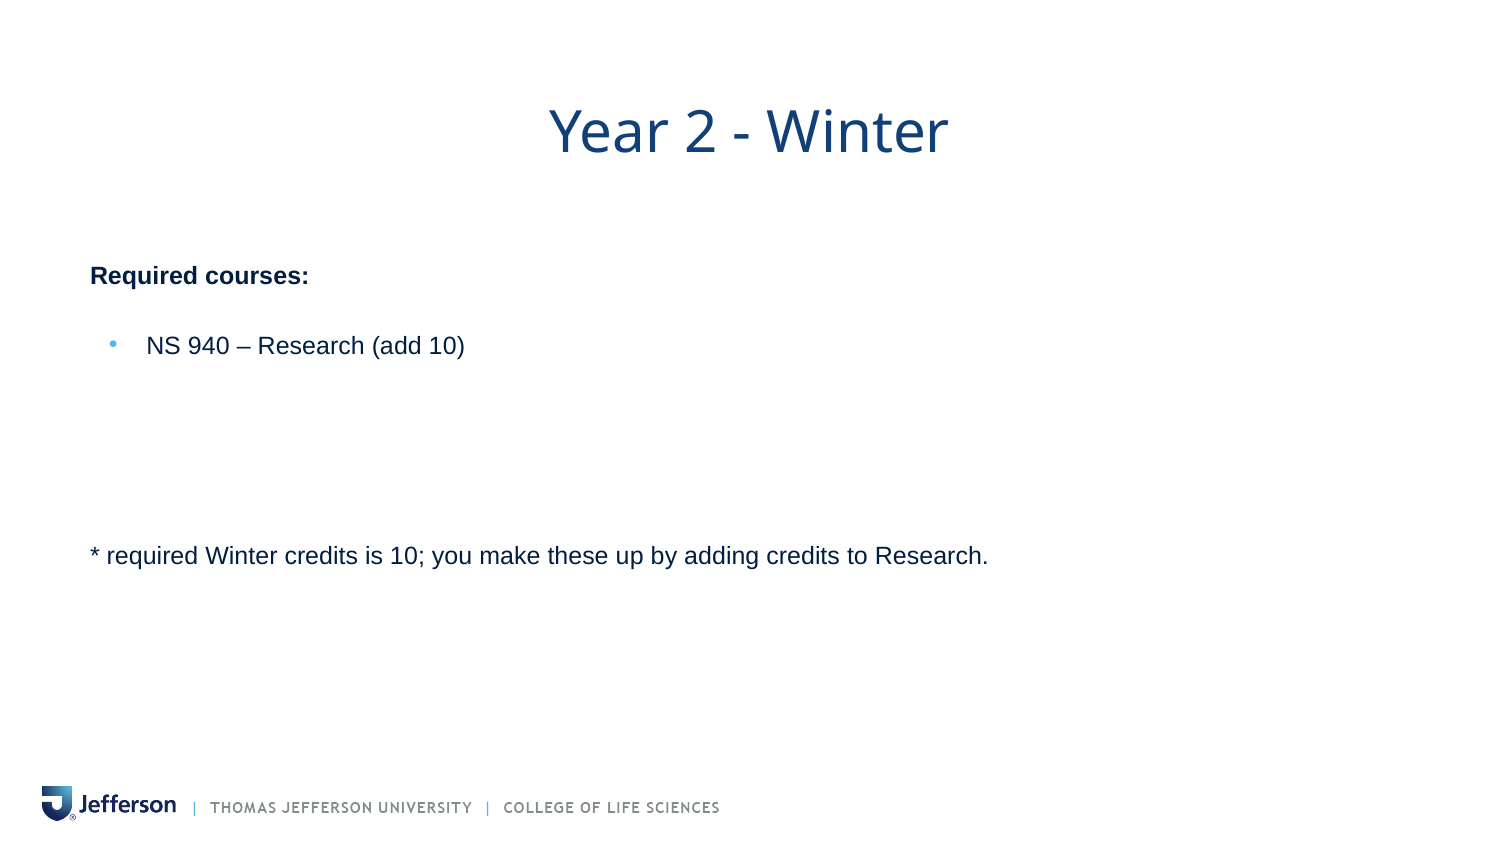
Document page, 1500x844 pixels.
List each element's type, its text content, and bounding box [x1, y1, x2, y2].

list Required courses: NS 940 – Research (add 10) * required Winter credits is 10; you make these up by adding credits to Research. [75, 251, 1425, 734]
title Year 2 - Winter [75, 57, 1425, 202]
picture [0, 772, 1500, 844]
